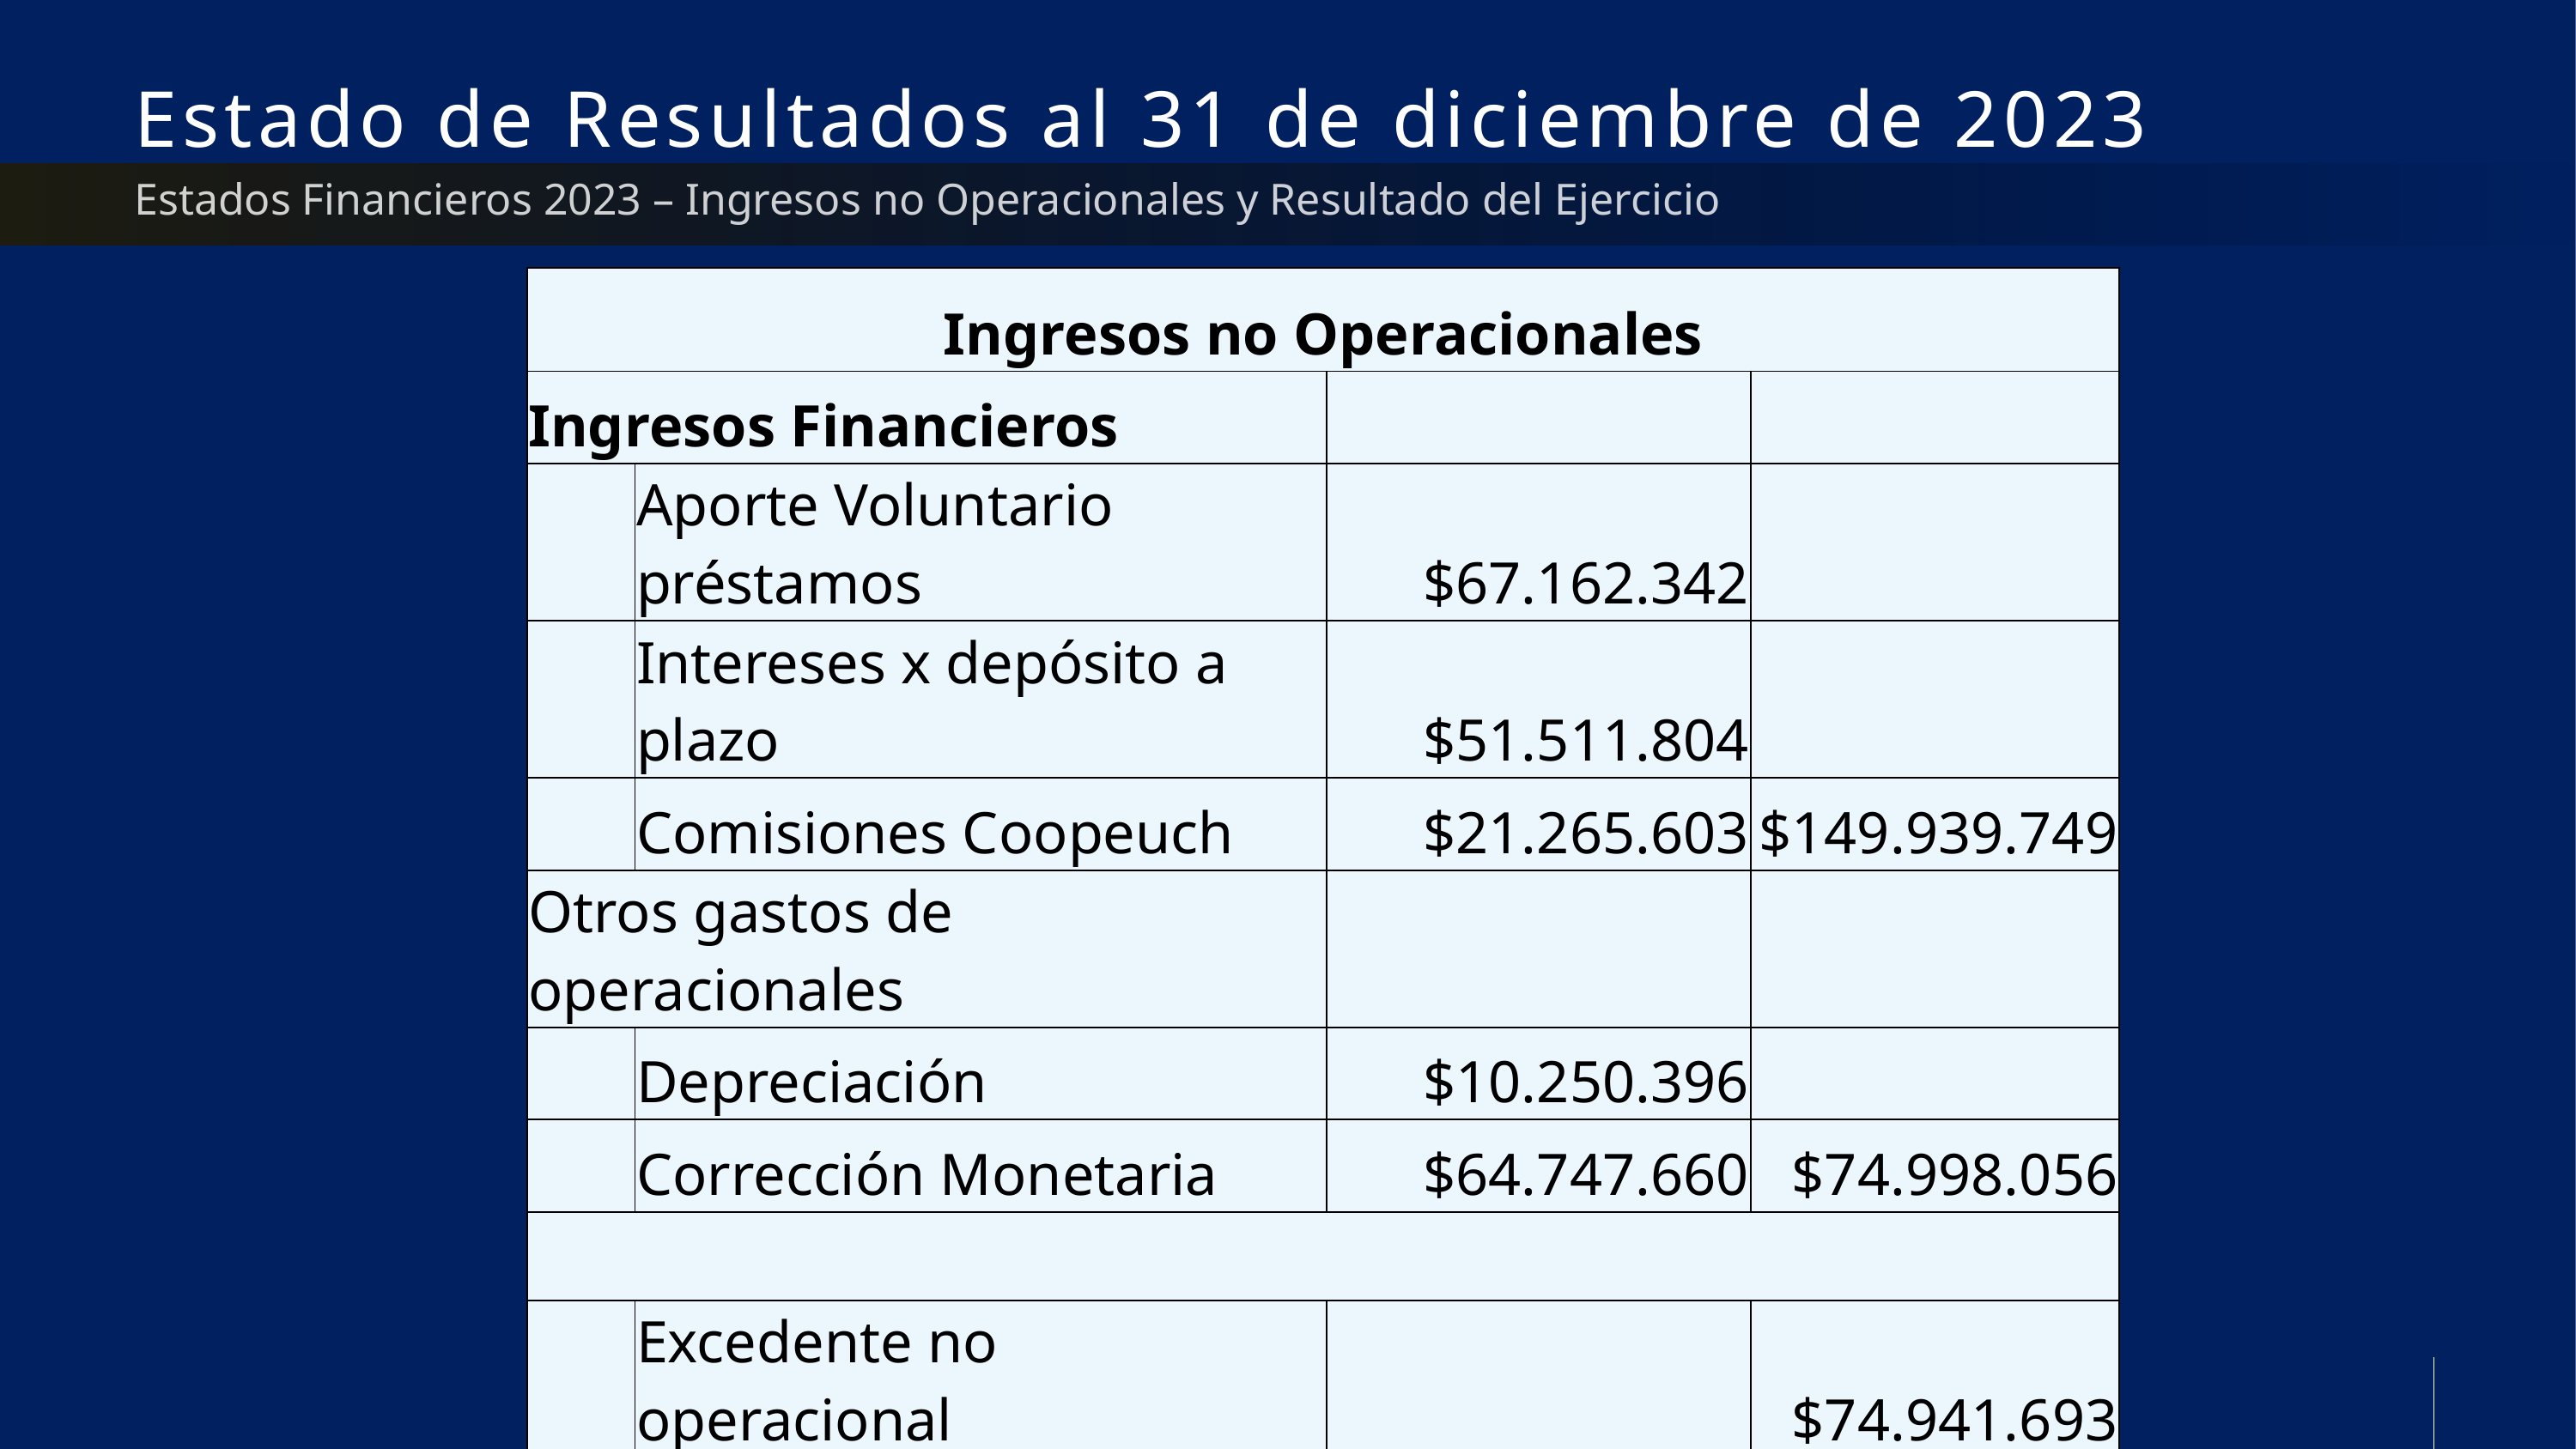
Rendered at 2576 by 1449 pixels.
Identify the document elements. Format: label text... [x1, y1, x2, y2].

table_cell [1752, 372, 2118, 463]
table_cell $149.939.749 [1752, 779, 2118, 870]
table_cell [528, 464, 635, 620]
table_cell [528, 779, 635, 870]
table_cell [1327, 372, 1750, 463]
table_cell [528, 621, 635, 777]
table_cell $51.511.804 [1327, 621, 1750, 777]
table_cell Depreciación [635, 1028, 1326, 1119]
table_cell [1327, 871, 1750, 1027]
table_cell [528, 1213, 2118, 1300]
table_cell $67.162.342 [1327, 464, 1750, 620]
table_cell $64.747.660 [1327, 1120, 1750, 1211]
table_cell [528, 1120, 635, 1211]
table_cell $10.250.396 [1327, 1028, 1750, 1119]
table_cell [528, 1028, 635, 1119]
table_cell $74.998.056 [1752, 1120, 2118, 1211]
list Estados Financieros 2023 – Ingresos no Operacionales y Resultado del Ejercicio [111, 167, 2404, 248]
table_cell Otros gastos de operacionales [528, 871, 1326, 1027]
table_cell [1752, 871, 2118, 1027]
table_cell Intereses x depósito a plazo [635, 621, 1326, 777]
table_cell Corrección Monetaria [635, 1120, 1326, 1211]
table_cell Excedente no operacional [635, 1301, 1326, 1449]
table_cell [528, 1301, 635, 1449]
table_cell [1752, 621, 2118, 777]
table_cell $21.265.603 [1327, 779, 1750, 870]
table_cell Ingresos Financieros [528, 372, 1326, 463]
table_header Ingresos no Operacionales [528, 269, 2118, 371]
table_cell [1327, 1301, 1750, 1449]
table_cell Aporte Voluntario préstamos [635, 464, 1326, 620]
title Estado de Resultados al 31 de diciembre de 2023 [111, 0, 2430, 174]
table_cell [1752, 464, 2118, 620]
table_cell [1752, 1028, 2118, 1119]
table_cell $74.941.693 [1752, 1301, 2118, 1449]
table_cell Comisiones Coopeuch [635, 779, 1326, 870]
